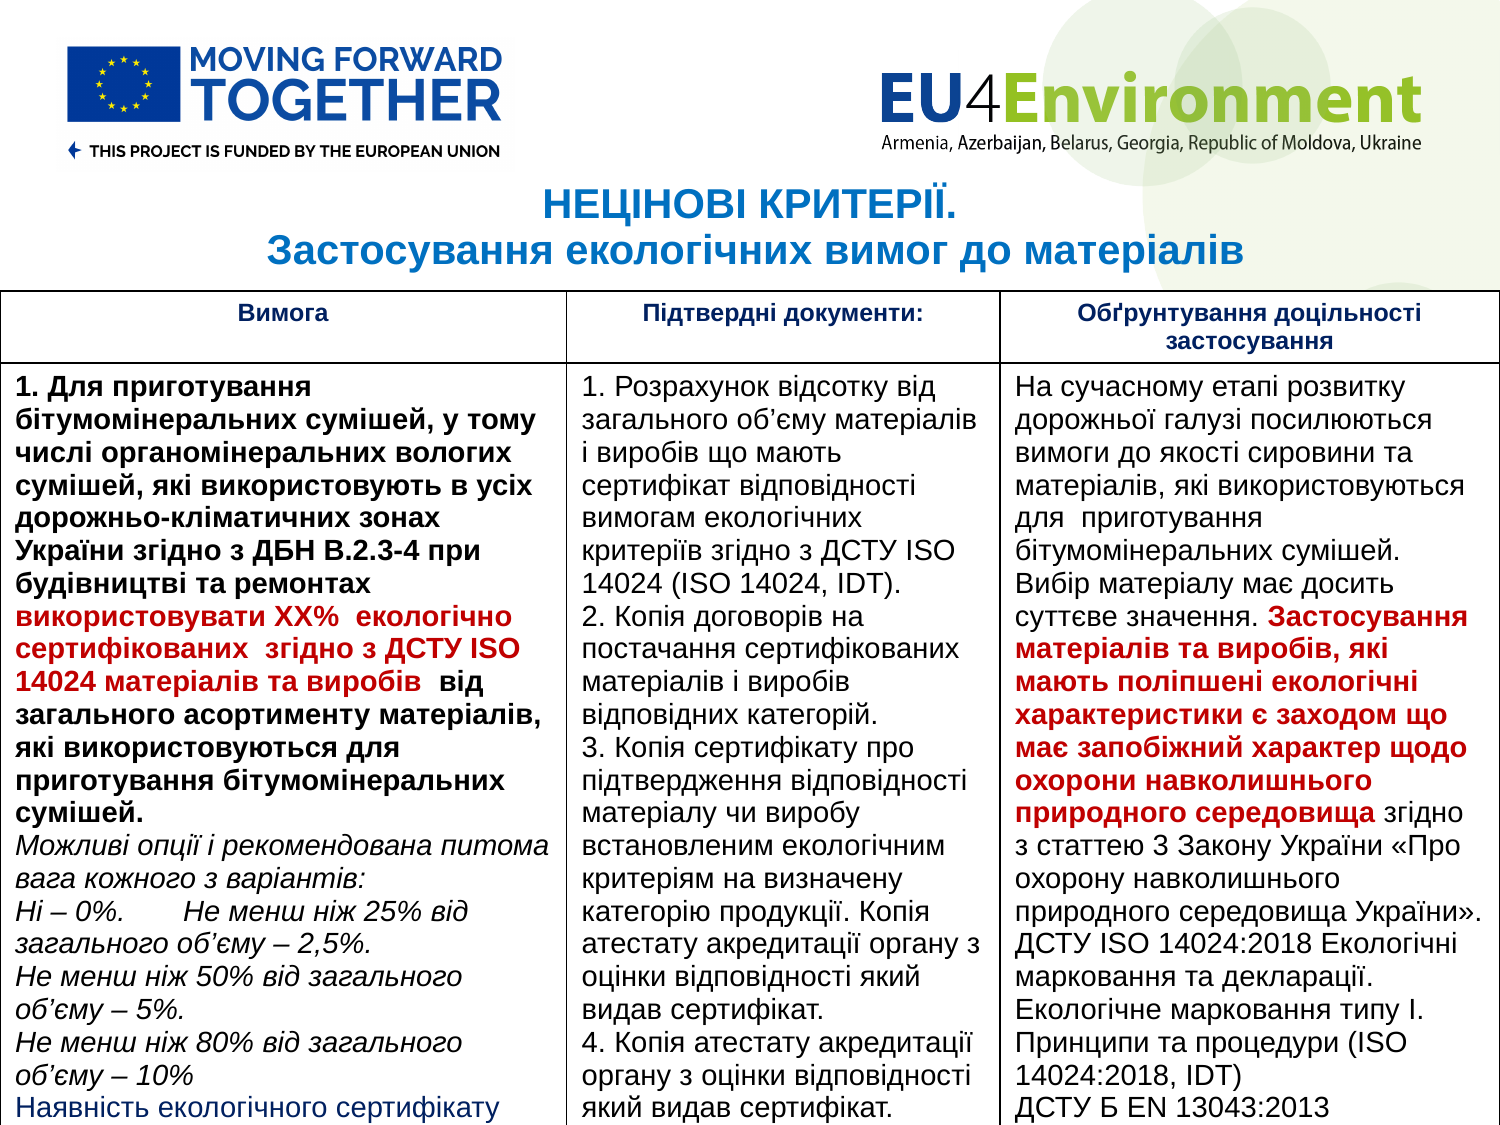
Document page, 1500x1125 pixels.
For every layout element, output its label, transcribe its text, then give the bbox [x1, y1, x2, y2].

table_header Підтвердні документи: [567, 292, 999, 362]
table_cell 1. Розрахунок відсотку від загального об’єму матеріалів і виробів що мають сертифікат відповідності вимогам екологічних критеріїв згідно з ДСТУ ISO 14024 (ISO 14024, IDT). 2. Копія договорів на постачання сертифікованих матеріалів і виробів відповідних категорій. 3. Копія сертифікату про підтвердження відповідності матеріалу чи виробу встановленим екологічним критеріям на визначену категорію продукції. Копія атестату акредитації органу з оцінки відповідності який видав сертифікат. 4. Копія атестату акредитації органу з оцінки відповідності який видав сертифікат. [567, 364, 999, 1125]
picture [56, 37, 515, 172]
table_cell На сучасному етапі розвитку дорожньої галузі посилюються вимоги до якості сировини та матеріалів, які використовуються для приготування бітумомінеральних сумішей. Вибір матеріалу має досить суттєве значення. Застосування матеріалів та виробів, які мають поліпшені екологічні характеристики є заходом що має запобіжний характер щодо охорони навколишнього природного середовища згідно з статтею 3 Закону України «Про охорону навколишнього природного середовища України». ДСТУ ISO 14024:2018 Екологічні марковання та декларації. Екологічне марковання типу I. Принципи та процедури (ISO 14024:2018, IDT) ДСТУ Б EN 13043:2013 Заповнювачі для бітумомінеральних сумішей і поверхневих обробок доріг, аеродромних покриттів та стоянок для автомобільного транспорту (EN 13043:2002, ІDТ) та інші. [1001, 364, 1499, 1125]
table_cell 1. Для приготування бітумомінеральних сумішей, у тому числі органомінеральних вологих сумішей, які використовують в усіх дорожньо-кліматичних зонах України згідно з ДБН В.2.3-4 при будівництві та ремонтах використовувати ХХ% екологічно сертифікованих згідно з ДСТУ ISO 14024 матеріалів та виробів від загального асортименту матеріалів, які використовуються для приготування бітумомінеральних сумішей. Можливі опції і рекомендована питома вага кожного з варіантів: Ні – 0%. Не менш ніж 25% від загального об’єму – 2,5%. Не менш ніж 50% від загального об’єму – 5%. Не менш ніж 80% від загального об’єму – 10% Наявність екологічного сертифікату підтверджує відповідність показнику і не потребує додаткового аналізу з боку Замовника і забезпечує додаткову оцінку ефективності та загальної безпеки. [1, 364, 566, 1125]
table_header Обґрунтування доцільності застосування [1001, 292, 1499, 362]
picture [850, 0, 1500, 290]
table_header Вимога [1, 292, 566, 362]
title нецінові критерії. Застосування екологічних вимог до матеріалів [103, 163, 1397, 290]
